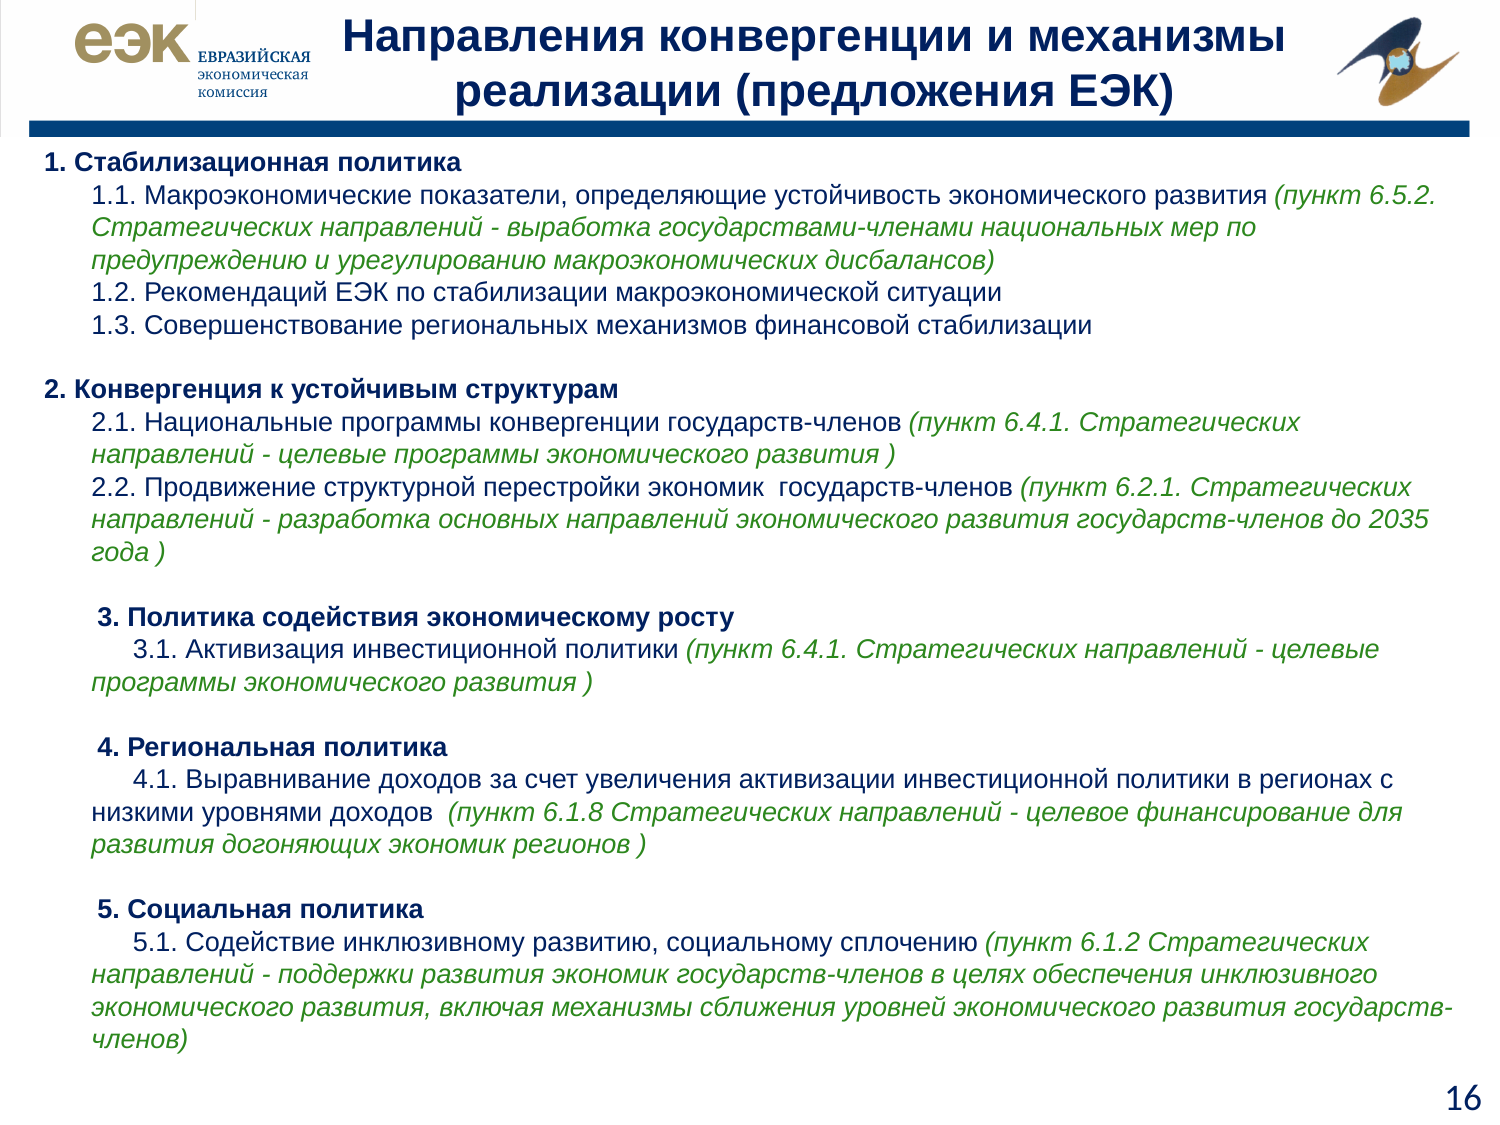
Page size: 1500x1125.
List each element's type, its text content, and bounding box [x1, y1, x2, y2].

title Направления конвергенции и механизмы реализации (предложения ЕЭК) [312, 30, 1152, 90]
text_box 1. Стабилизационная политика 1.1. Макроэкономические показатели, определяющие устойчивость экономического развития (пункт 6.5.2. Стратегических направлений - выработка государствами-членами национальных мер по предупреждению и урегулированию макроэкономических дисбалансов) 1.2. Рекомендаций ЕЭК по стабилизации макроэкономической ситуации 1.3. Совершенствование региональных механизмов финансовой стабилизации 2. Конвергенция к устойчивым структурам 2.1. Национальные программы конвергенции государств-членов (пункт 6.4.1. Стратегических направлений - целевые программы экономического развития ) 2.2. Продвижение структурной перестройки экономик государств-членов (пункт 6.2.1. Стратегических направлений - разработка основных направлений экономического развития государств-членов до 2035 года ) 3. Политика содействия экономическому росту 3.1. Активизация инвестиционной политики (пункт 6.4.1. Стратегических направлений - целевые программы экономического развития ) 4. Региональная политика 4.1. Выравнивание доходов за счет увеличения активизации инвестиционной политики в регионах с низкими уровнями доходов (пункт 6.1.8 Стратегических направлений - целевое финансирование для развития догоняющих экономик регионов ) 5. Социальная политика 5.1. Содействие инклюзивному развитию, социальному сплочению (пункт 6.1.2 Стратегических направлений - поддержки развития экономик государств-членов в целях обеспечения инклюзивного экономического развития, включая механизмы сближения уровней экономического развития государств-членов) [29, 137, 1471, 1094]
picture [1328, 8, 1471, 114]
slide_number 16 [1113, 1065, 1497, 1125]
text_box [1152, 20, 1183, 126]
title Направления конвергенции и механизмы реализации (предложения ЕЭК) [1183, 30, 1317, 90]
